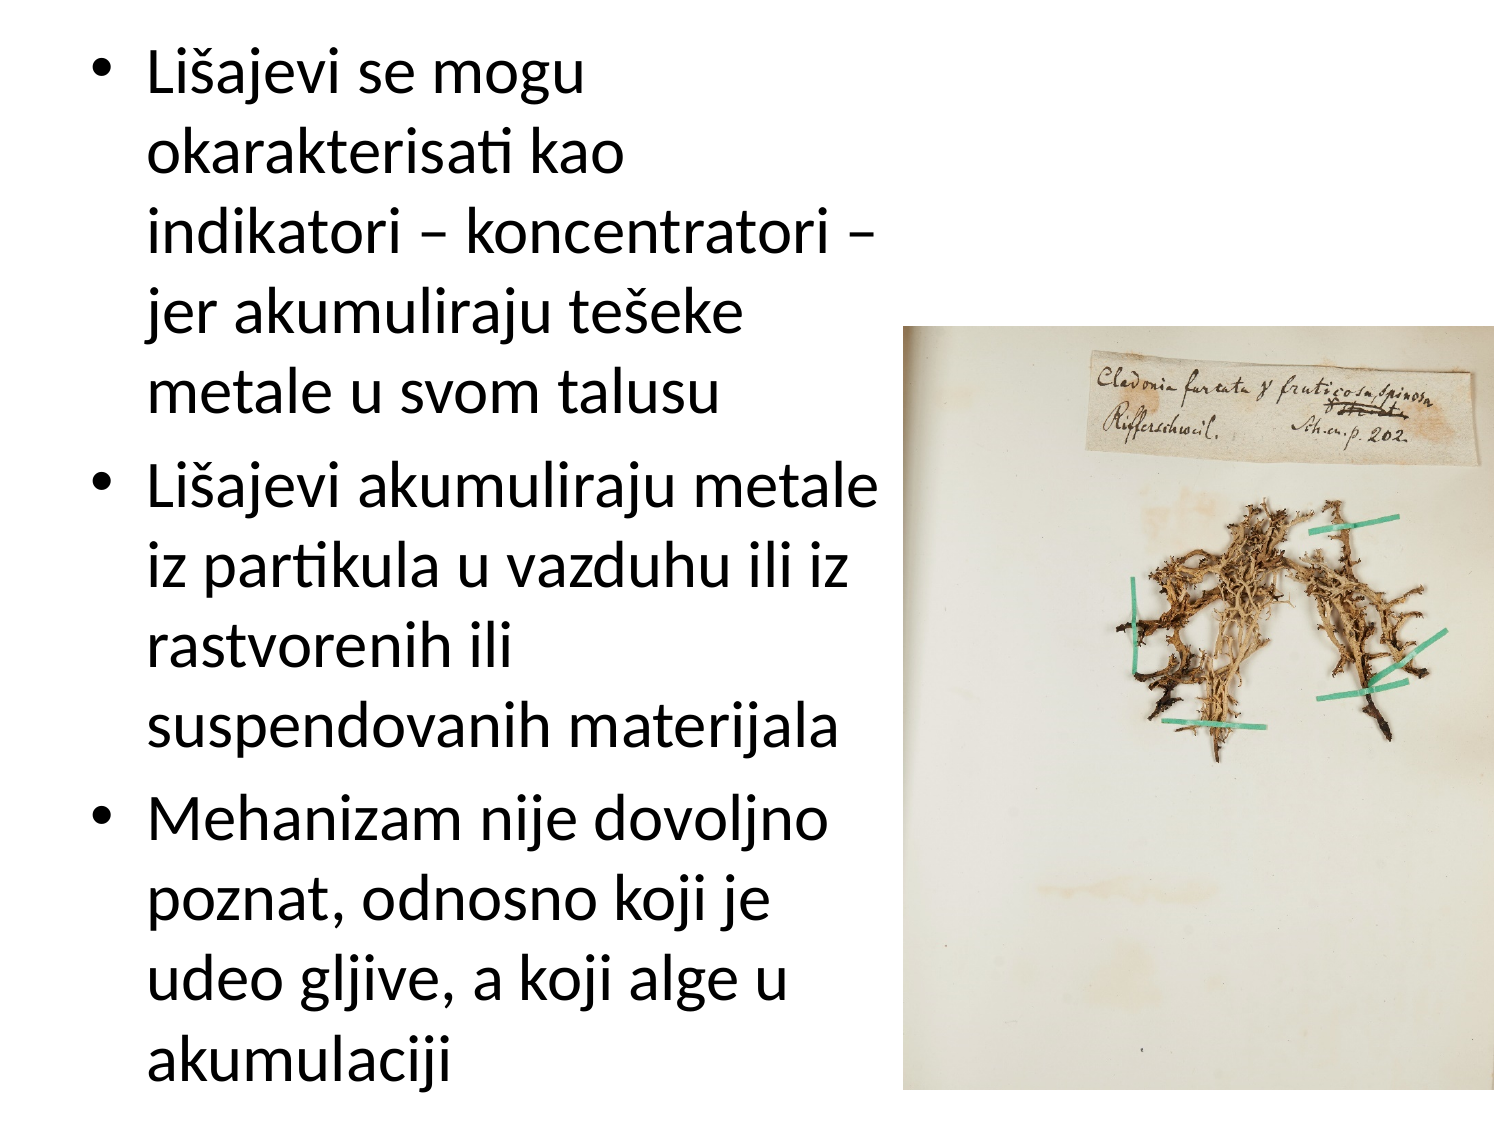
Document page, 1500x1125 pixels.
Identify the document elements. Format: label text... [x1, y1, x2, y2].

list Lišajevi se mogu okarakterisati kao indikatori – koncentratori – jer akumuliraju tešeke metale u svom talusu Lišajevi akumuliraju metale iz partikula u vazduhu ili iz rastvorenih ili suspendovanih materijala Mehanizam nije dovoljno poznat, odnosno koji je udeo gljive, a koji alge u akumulaciji [75, 19, 904, 1125]
picture [903, 326, 1494, 1090]
